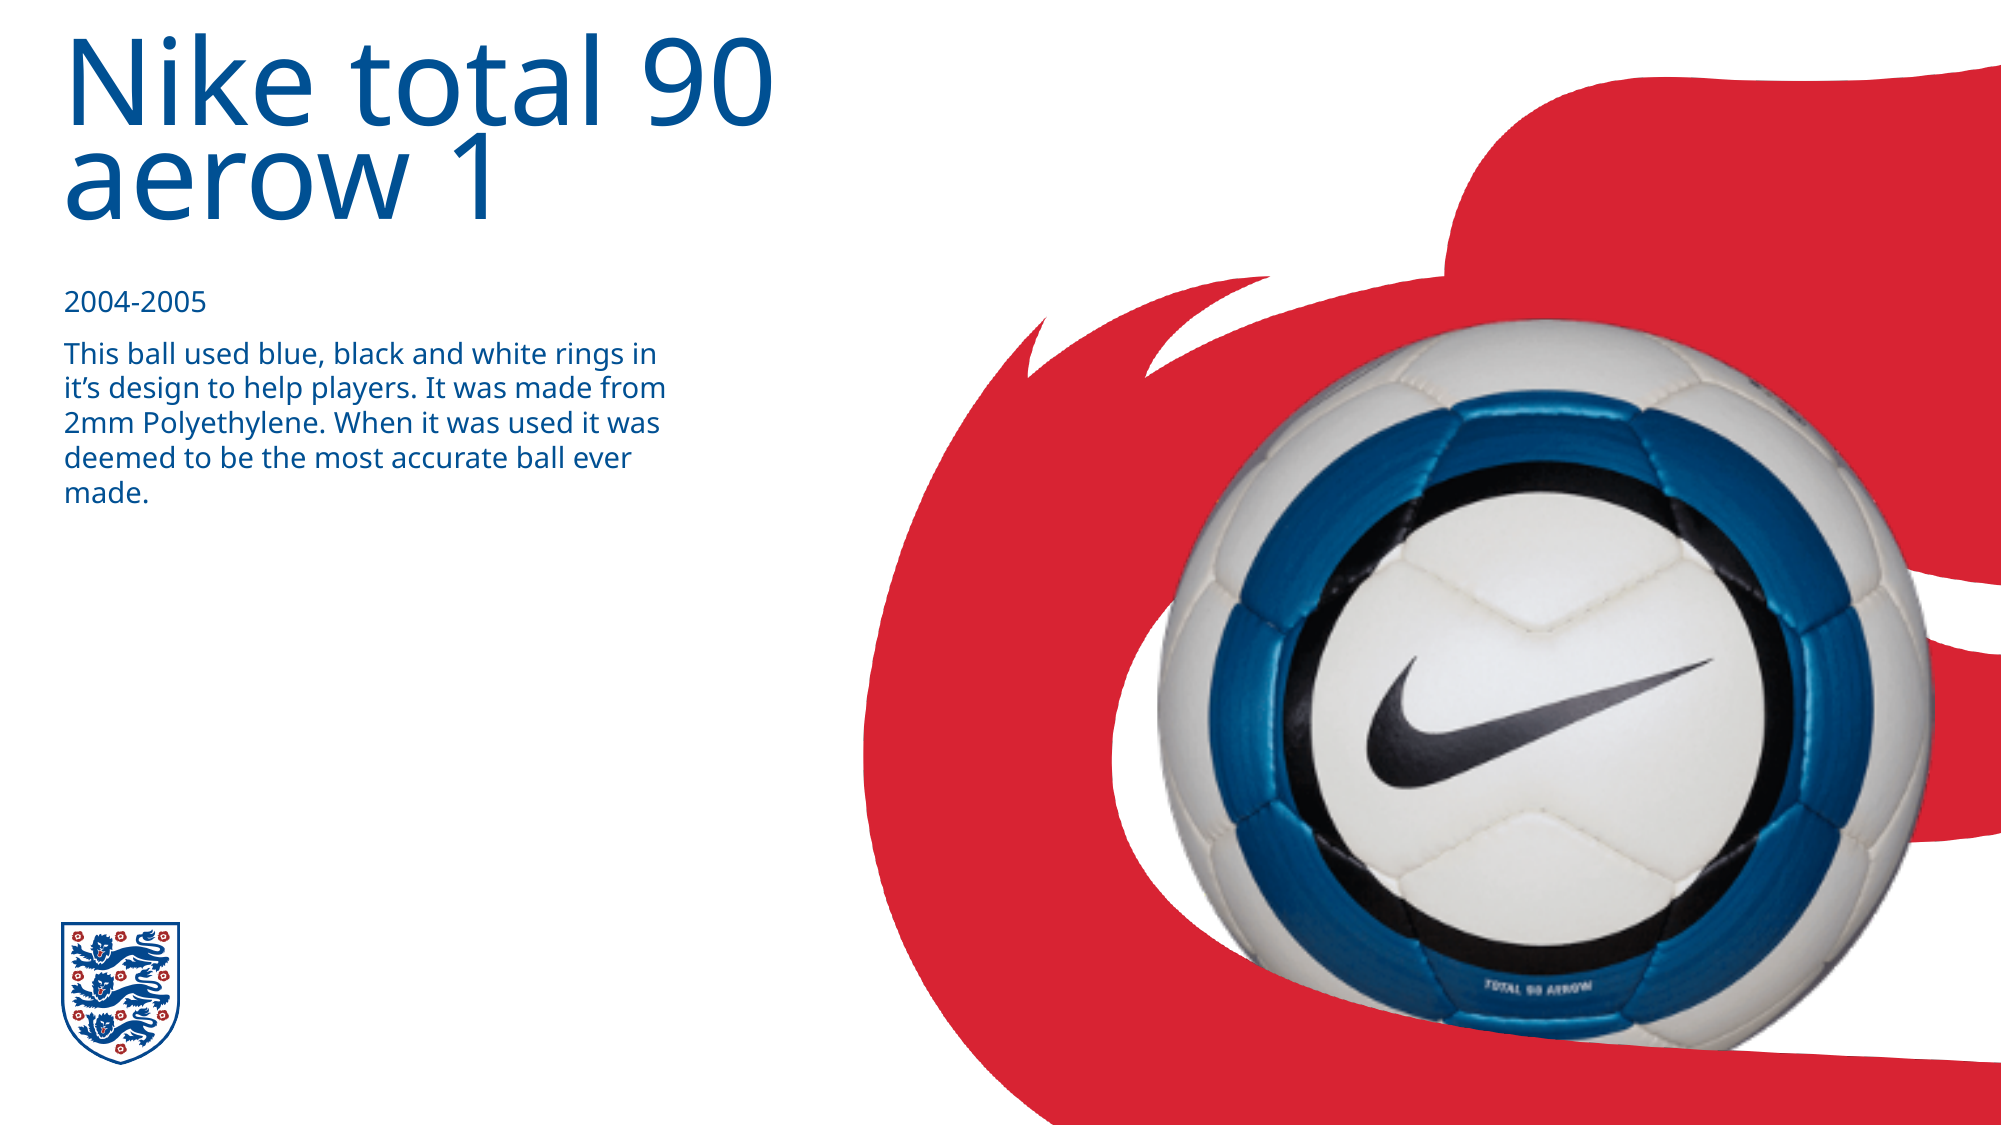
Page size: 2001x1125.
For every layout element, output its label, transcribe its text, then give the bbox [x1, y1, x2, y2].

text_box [770, 0, 2000, 1125]
picture [60, 922, 181, 1065]
subtitle 2004-2005 This ball used blue, black and white rings in it’s design to help players. It was made from 2mm Polyethylene. When it was used it was deemed to be the most accurate ball ever made. [55, 275, 698, 576]
text_box Nike total 90 aerow 1 [55, 42, 770, 246]
